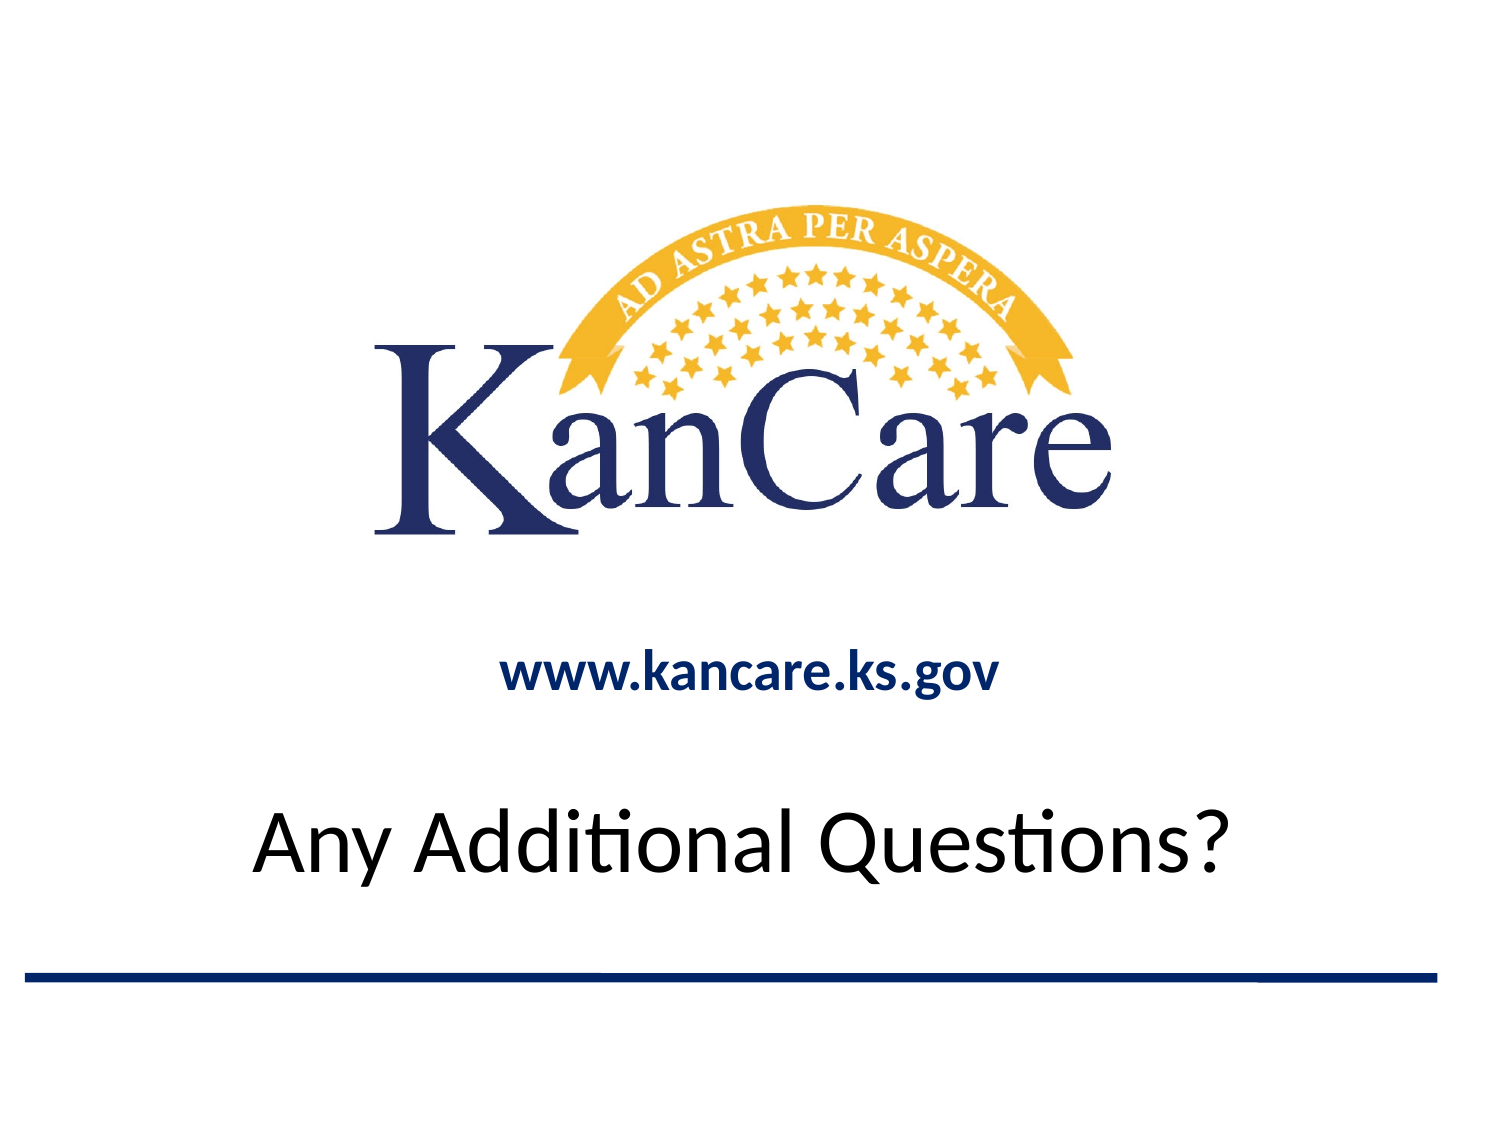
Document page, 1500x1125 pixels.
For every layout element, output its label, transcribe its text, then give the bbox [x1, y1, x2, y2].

picture [348, 176, 1139, 563]
text_box Any Additional Questions? [237, 773, 1250, 899]
text_box www.kancare.ks.gov [37, 624, 1463, 710]
